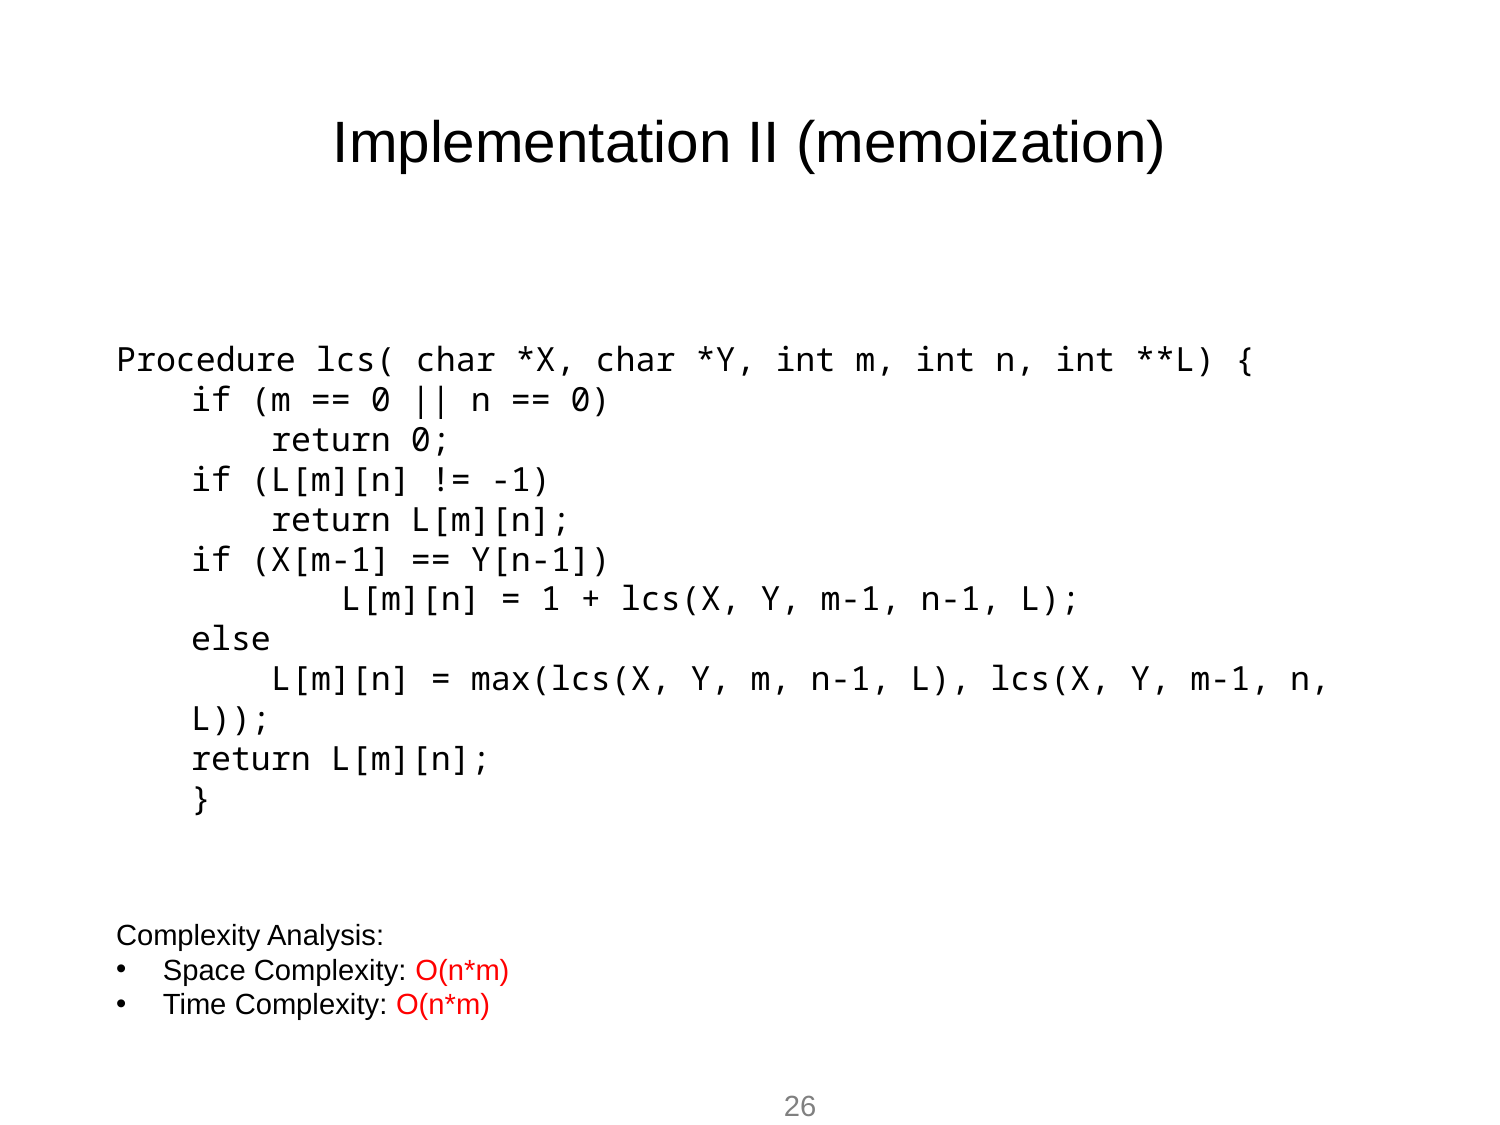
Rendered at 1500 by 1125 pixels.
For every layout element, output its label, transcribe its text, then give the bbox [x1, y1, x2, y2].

text_box Procedure lcs( char *X, char *Y, int m, int n, int **L) { if (m == 0 || n == 0) return 0; if (L[m][n] != -1) return L[m][n]; if (X[m-1] == Y[n-1]) L[m][n] = 1 + lcs(X, Y, m-1, n-1, L); else L[m][n] = max(lcs(X, Y, m, n-1, L), lcs(X, Y, m-1, n, L)); return L[m][n]; } [111, 340, 1392, 857]
text_box Complexity Analysis: Space Complexity: O(n*m) Time Complexity: O(n*m) [101, 908, 821, 1029]
title Implementation II (memoization) [74, 44, 1426, 233]
